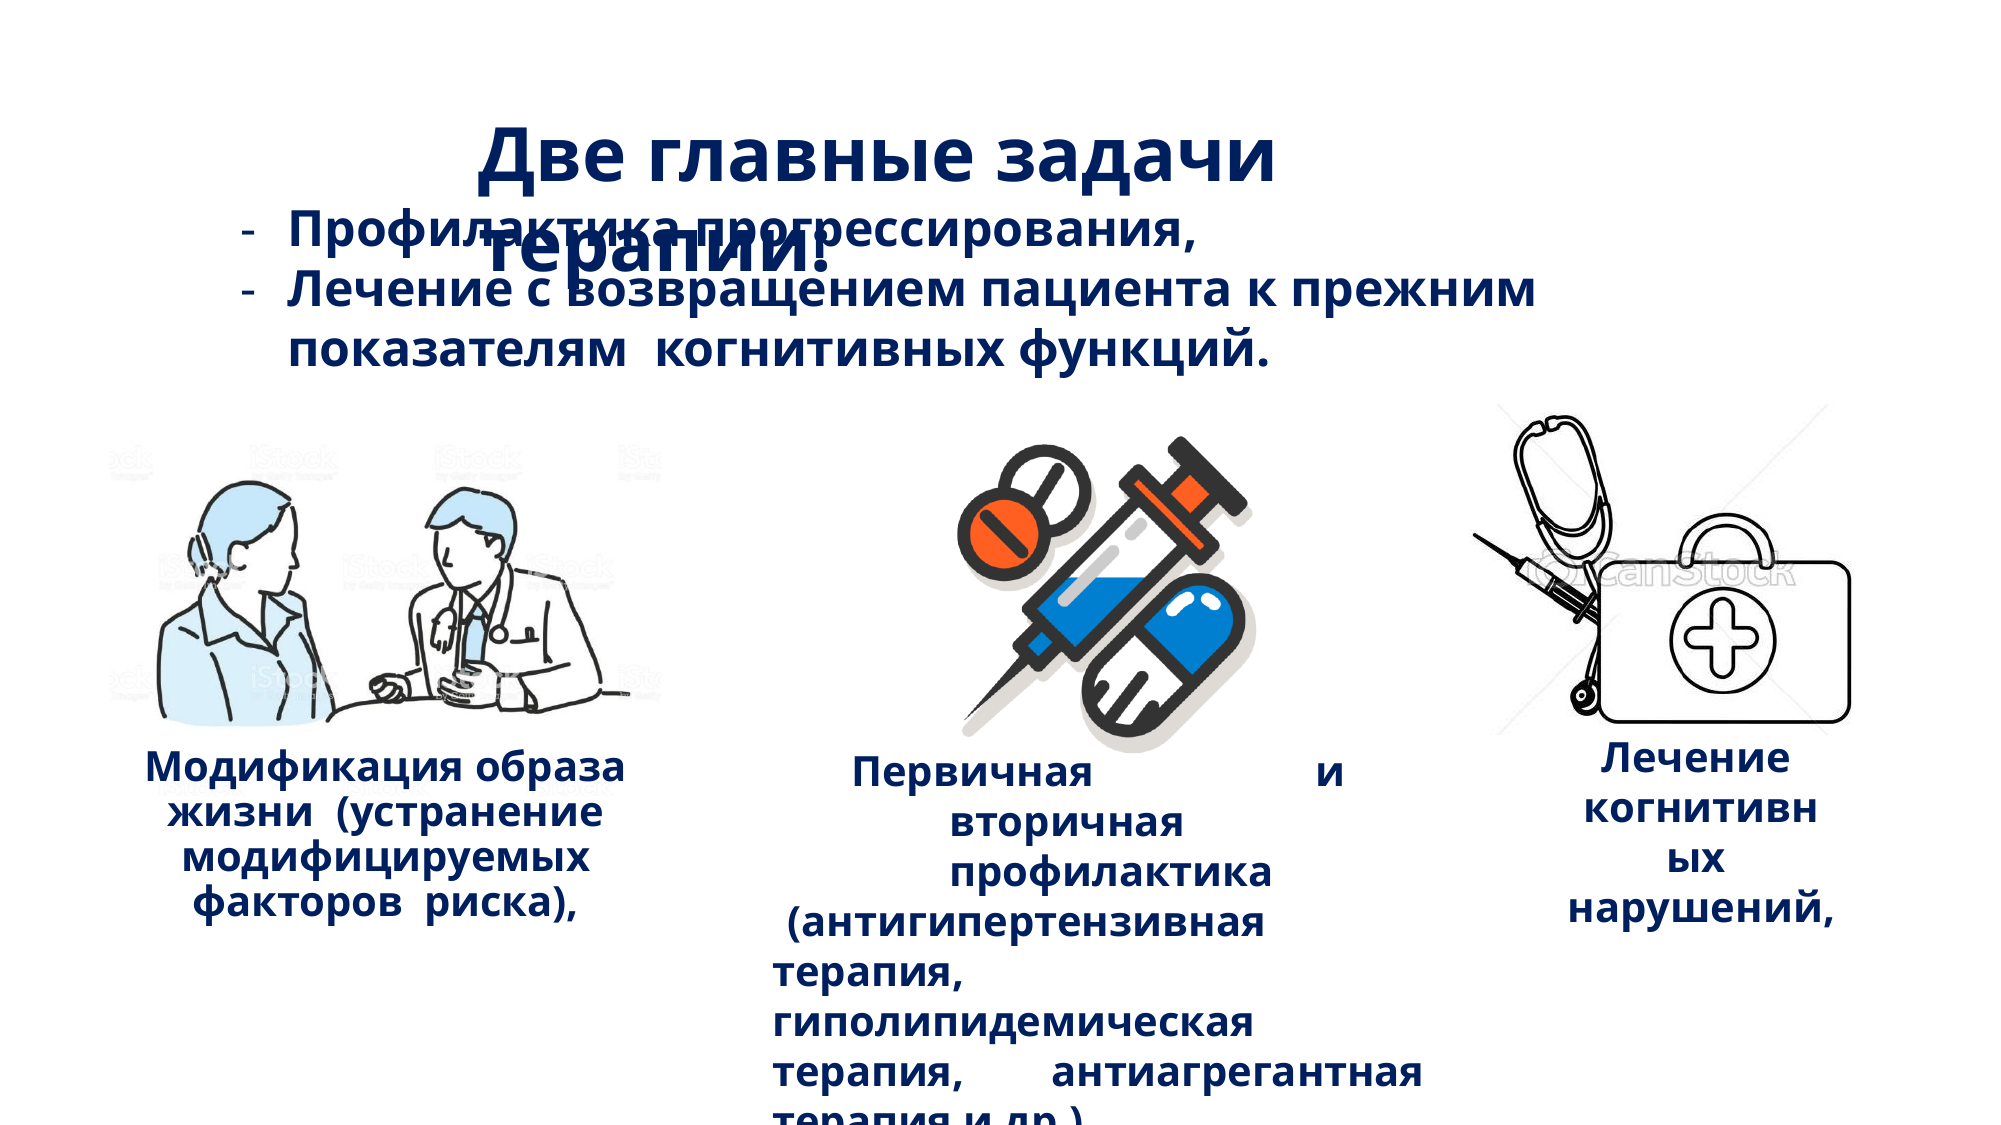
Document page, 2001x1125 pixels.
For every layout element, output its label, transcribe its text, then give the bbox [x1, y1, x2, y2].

text_box Лечение когнитивных нарушений, [1564, 735, 1838, 931]
text_box Первичная и вторичная профилактика (антигипертензивная терапия, гиполипидемическая терапия, антиагрегантная терапия и др.), [770, 742, 1425, 1125]
title Две главные задачи терапии: [476, 103, 1565, 194]
text_box [873, 426, 1340, 763]
text_box Модификация образа жизни (устранение модифицируемых факторов риска), [85, 737, 685, 925]
text_box [109, 442, 662, 737]
text_box Профилактика прогрессирования, Лечение с возвращением пациента к прежним показателям когнитивных функций. [238, 194, 1776, 377]
text_box [1468, 404, 1854, 735]
